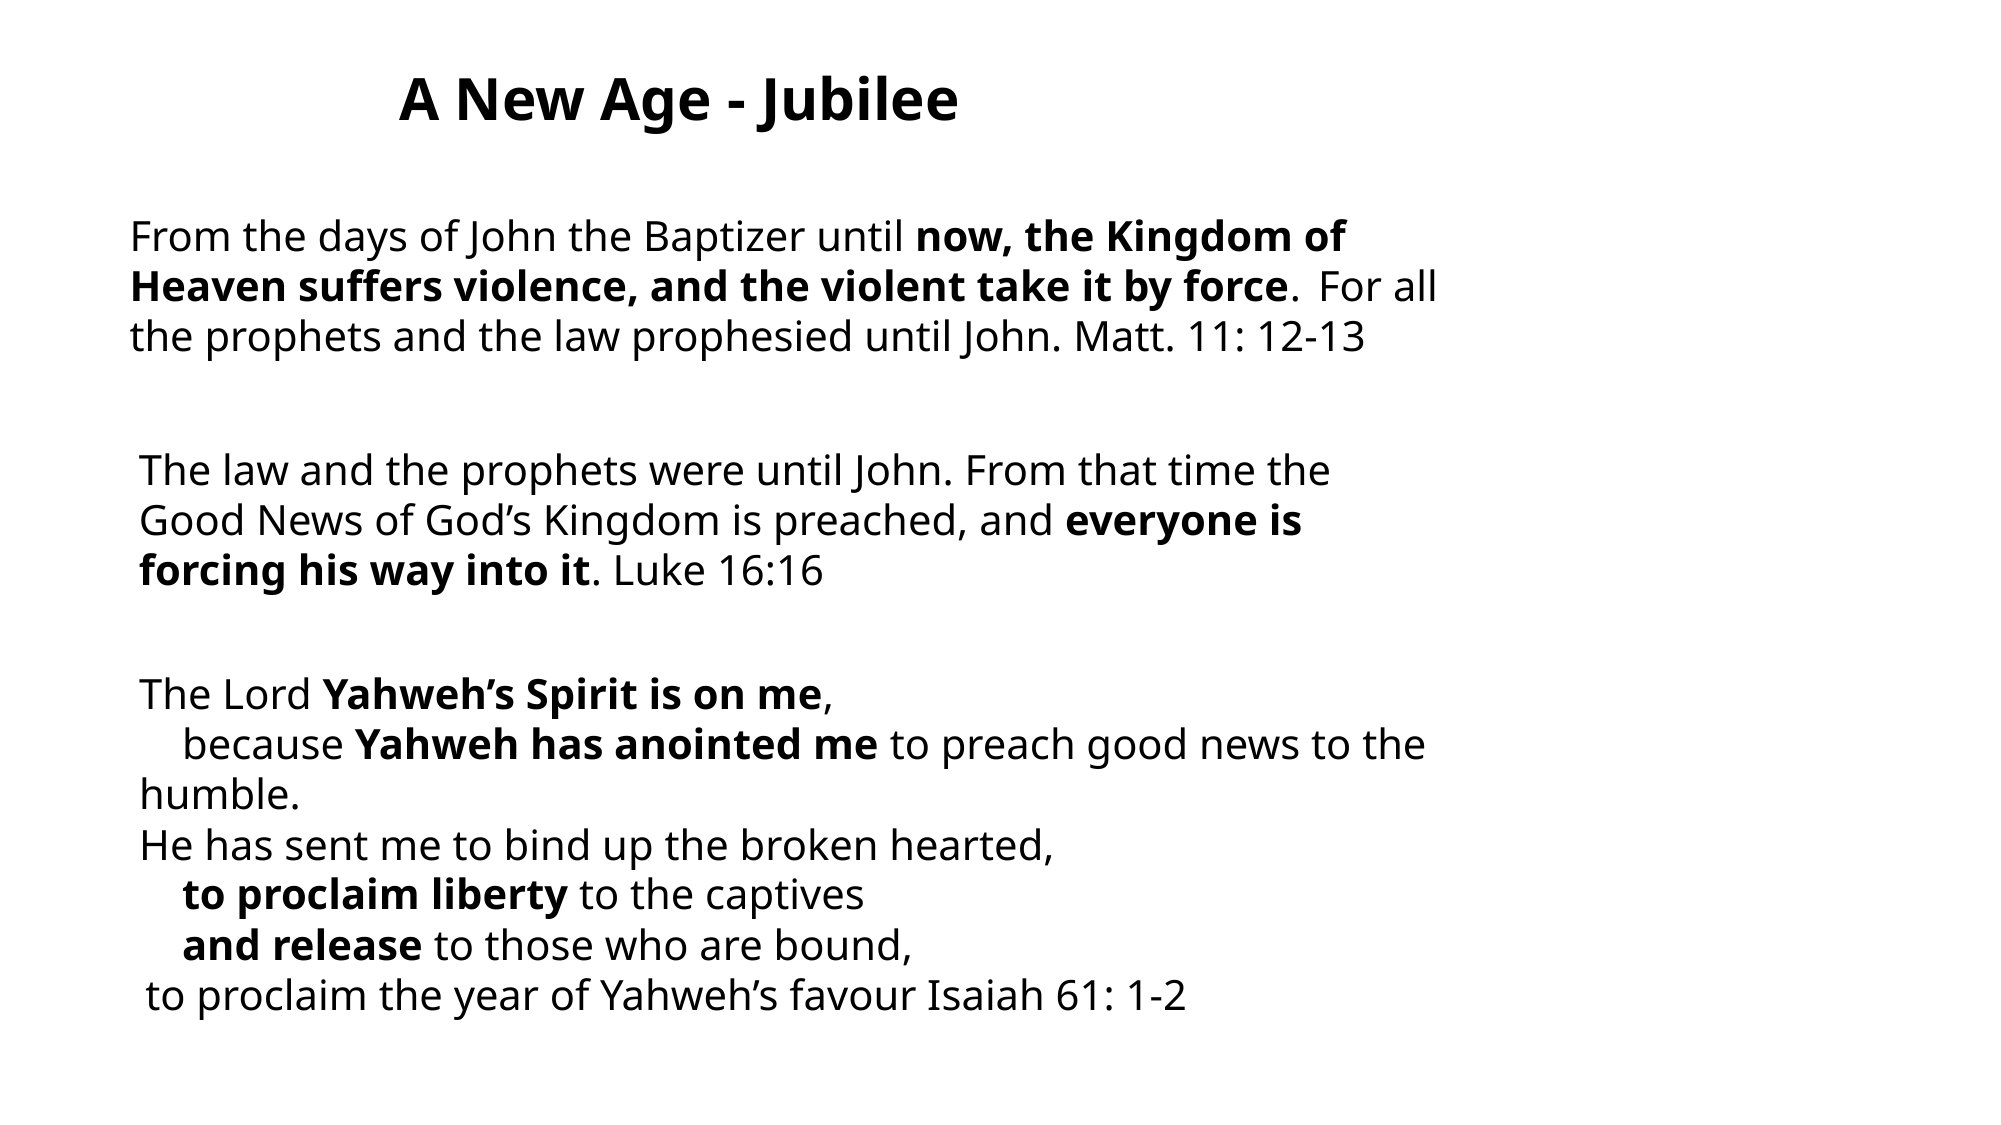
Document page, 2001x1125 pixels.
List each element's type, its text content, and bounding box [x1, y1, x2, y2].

text_box From the days of John the Baptizer until now, the Kingdom of Heaven suffers violence, and the violent take it by force. For all the prophets and the law prophesied until John. Matt. 11: 12-13 [114, 201, 1460, 367]
text_box The law and the prophets were until John. From that time the Good News of God’s Kingdom is preached, and everyone is forcing his way into it. Luke 16:16 [124, 436, 1419, 602]
text_box A New Age - Jubilee [384, 55, 975, 140]
text_box The Lord Yahweh’s Spirit is on me, because Yahweh has anointed me to preach good news to the humble. He has sent me to bind up the broken hearted, to proclaim liberty to the captives and release to those who are bound, to proclaim the year of Yahweh’s favour Isaiah 61: 1-2 [124, 660, 1590, 1026]
